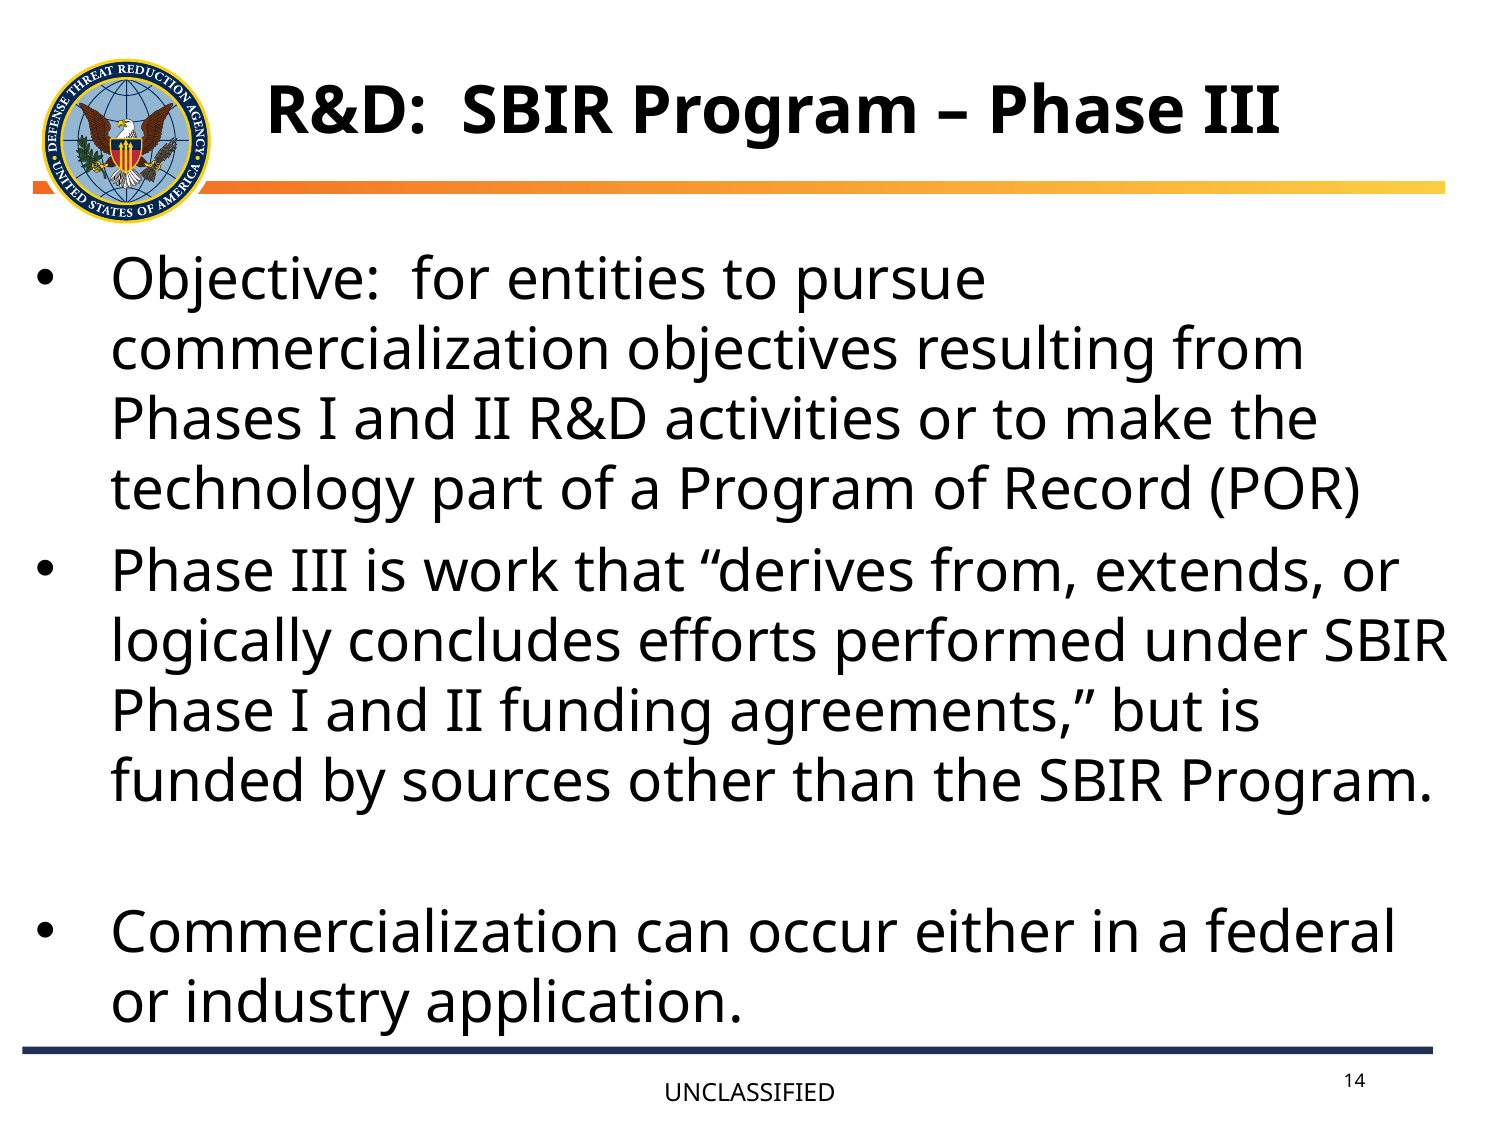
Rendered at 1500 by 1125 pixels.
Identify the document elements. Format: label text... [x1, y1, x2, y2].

text_box Objective: for entities to pursue commercialization objectives resulting from Phases I and II R&D activities or to make the technology part of a Program of Record (POR) Phase III is work that “derives from, extends, or logically concludes efforts performed under SBIR Phase I and II funding agreements,” but is funded by sources other than the SBIR Program. Commercialization can occur either in a federal or industry application. [22, 235, 1471, 793]
slide_number 14 [1314, 1061, 1381, 1095]
text_box R&D: SBIR Program – Phase III [253, 61, 1418, 153]
